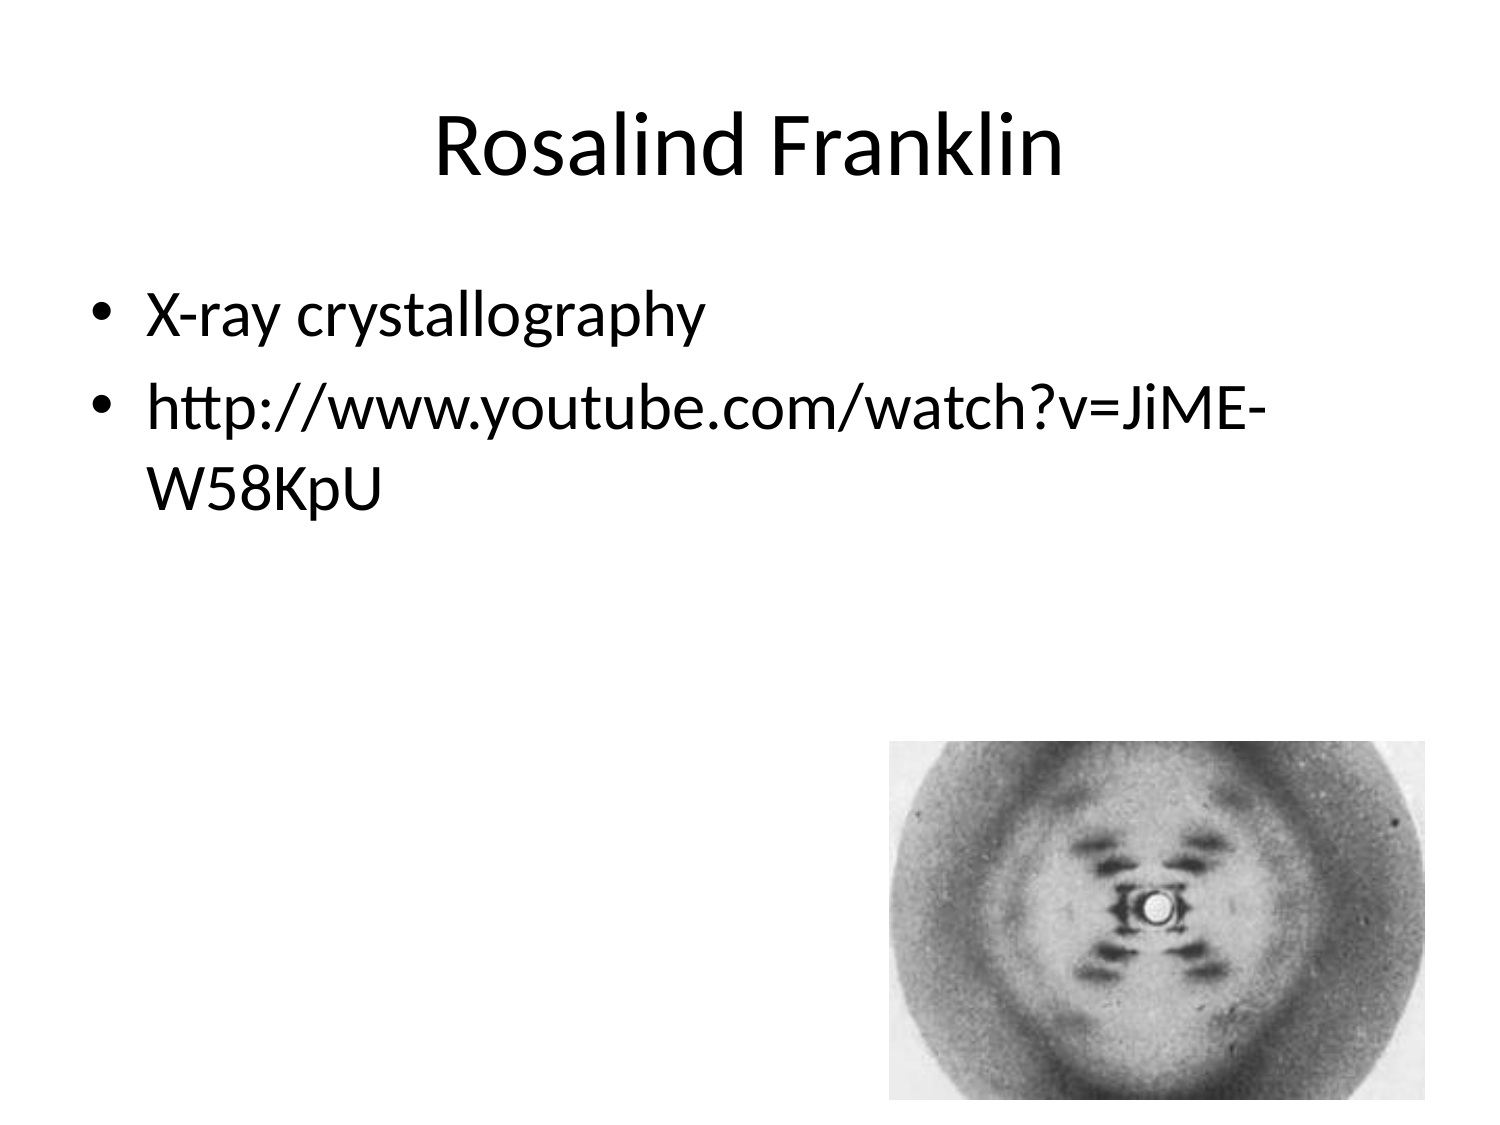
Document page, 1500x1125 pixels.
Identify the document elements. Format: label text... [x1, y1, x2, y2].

picture [889, 741, 1426, 1101]
list X-ray crystallography http://www.youtube.com/watch?v=JiME-W58KpU [75, 262, 1425, 1005]
title Rosalind Franklin [75, 45, 1425, 233]
